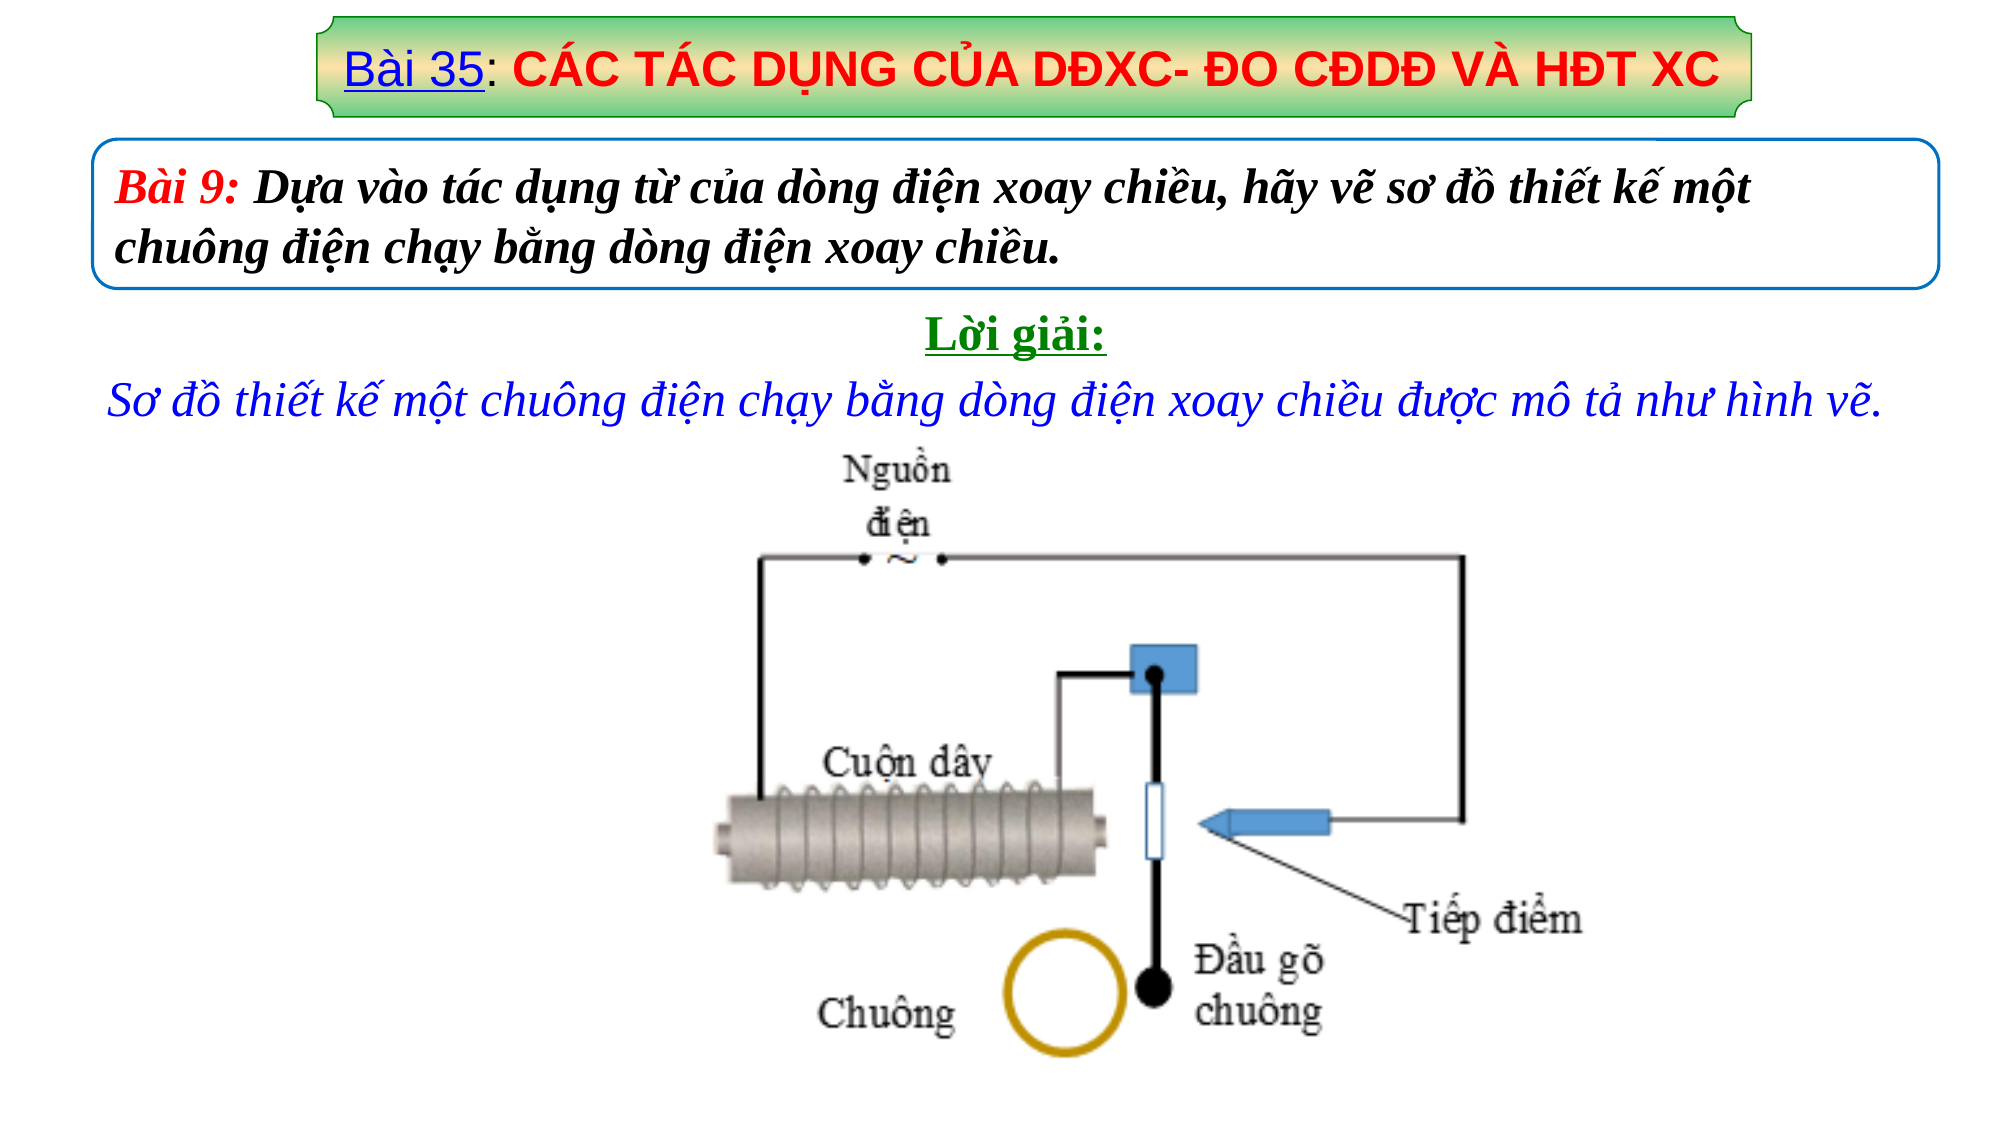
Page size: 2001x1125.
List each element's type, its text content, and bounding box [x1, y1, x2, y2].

text_box Bài 35: CÁC TÁC DỤNG CỦA DĐXC- ĐO CĐDĐ VÀ HĐT XC [316, 16, 1752, 117]
text_box Sơ đồ thiết kế một chuông điện chạy bằng dòng điện xoay chiều được mô tả như hình vẽ. [92, 358, 1939, 434]
text_box Bài 9: Dựa vào tác dụng từ của dòng điện xoay chiều, hãy vẽ sơ đồ thiết kế một chuông điện chạy bằng dòng điện xoay chiều. [92, 139, 1939, 289]
picture [701, 437, 1591, 1069]
text_box Lời giải: [909, 293, 1122, 368]
